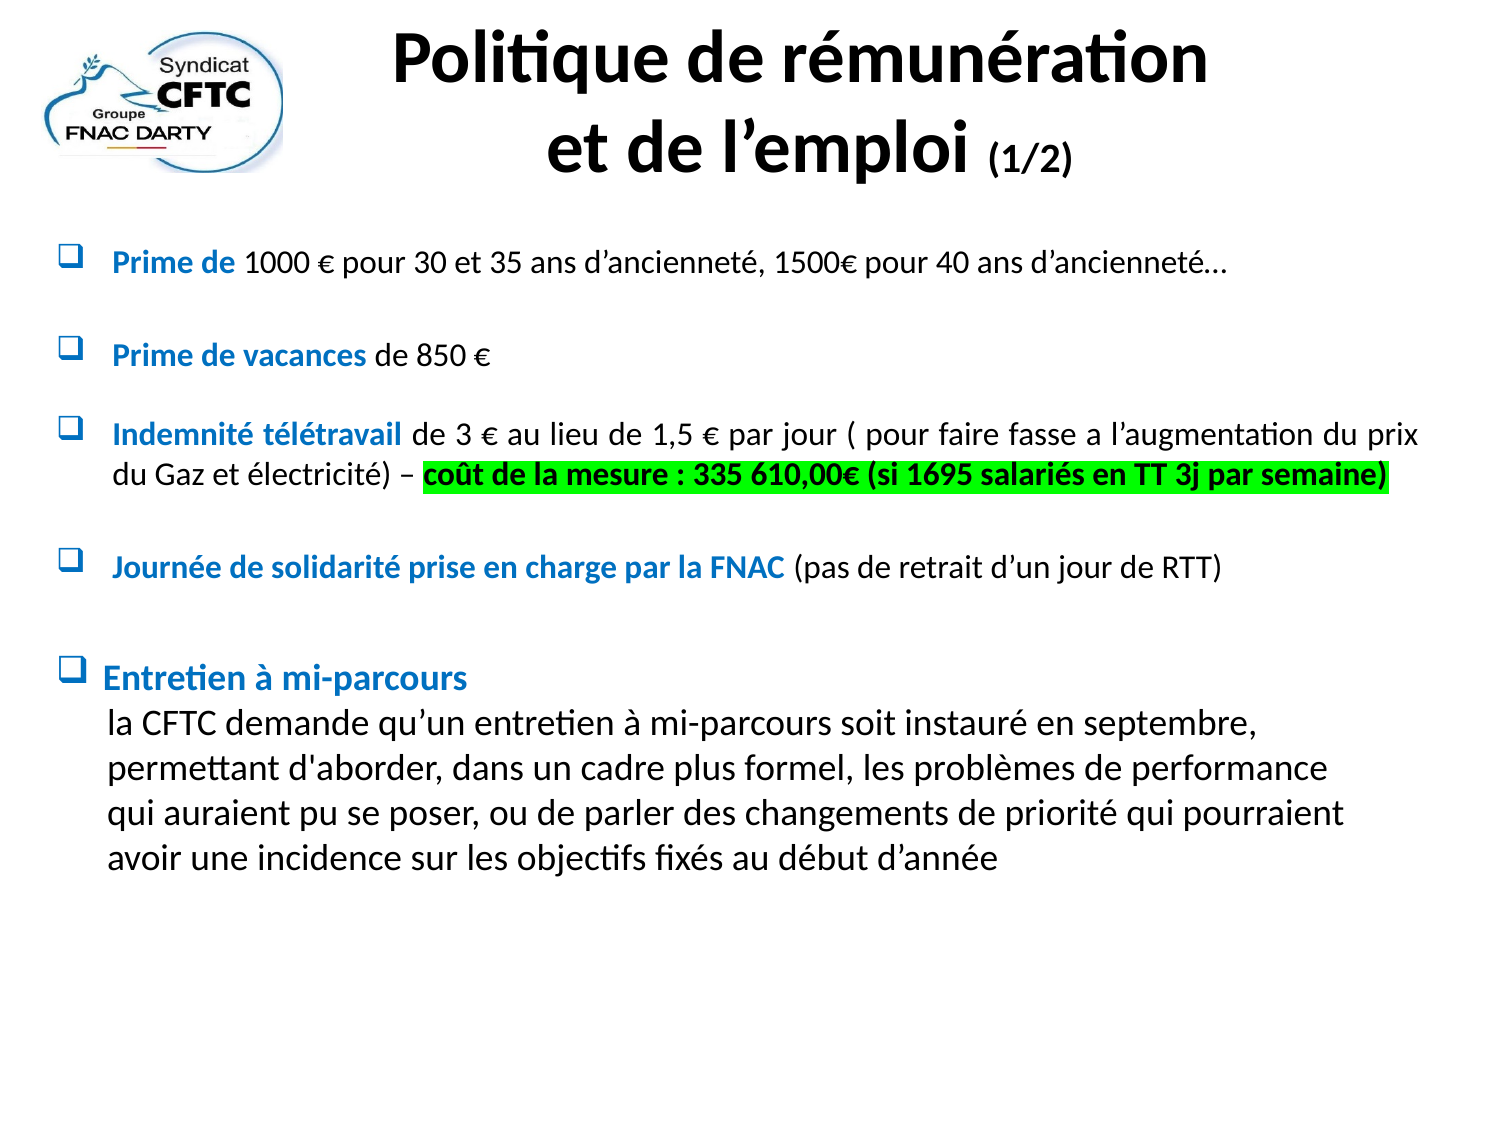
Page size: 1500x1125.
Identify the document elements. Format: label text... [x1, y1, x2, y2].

text_box Entretien à mi-parcours la CFTC demande qu’un entretien à mi-parcours soit instauré en septembre, permettant d'aborder, dans un cadre plus formel, les problèmes de performance qui auraient pu se poser, ou de parler des changements de priorité qui pourraient avoir une incidence sur les objectifs fixés au début d’année [41, 645, 1436, 930]
picture [41, 30, 283, 173]
text_box Politique de rémunération et de l’emploi (1/2) [371, 0, 1248, 195]
text_box Prime de 1000 € pour 30 et 35 ans d’ancienneté, 1500€ pour 40 ans d’ancienneté… Prime de vacances de 850 € Indemnité télétravail de 3 € au lieu de 1,5 € par jour ( pour faire fasse a l’augmentation du prix du Gaz et électricité) – coût de la mesure : 335 610,00€ (si 1695 salariés en TT 3j par semaine) Journée de solidarité prise en charge par la FNAC (pas de retrait d’un jour de RTT) [41, 208, 1436, 645]
